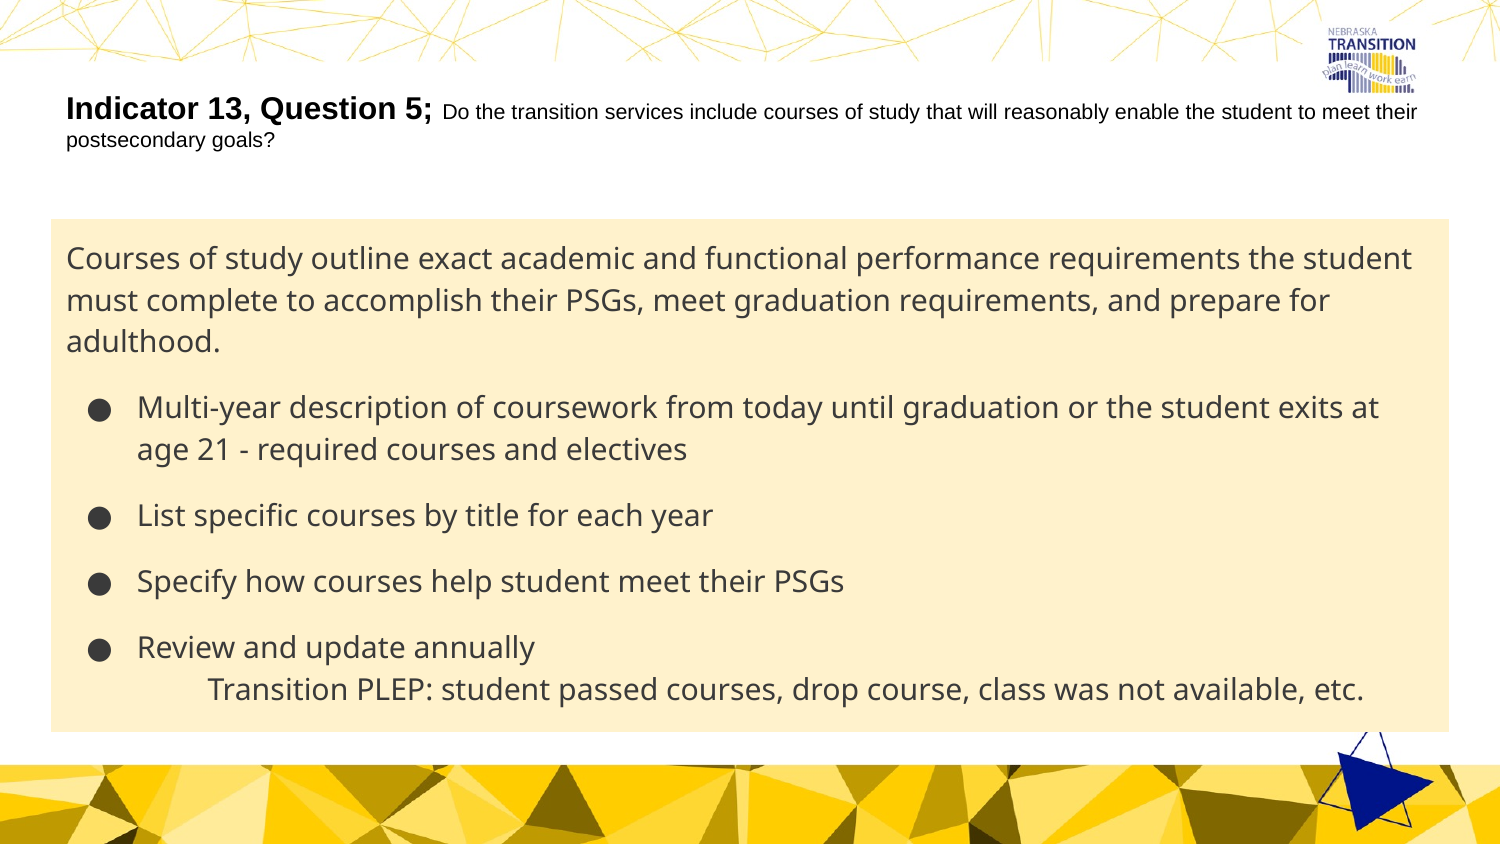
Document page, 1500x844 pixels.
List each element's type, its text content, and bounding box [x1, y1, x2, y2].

list Courses of study outline exact academic and functional performance requirements the student must complete to accomplish their PSGs, meet graduation requirements, and prepare for adulthood. Multi-year description of coursework from today until graduation or the student exits at age 21 - required courses and electives List specific courses by title for each year Specify how courses help student meet their PSGs Review and update annually Transition PLEP: student passed courses, drop course, class was not available, etc. [51, 219, 1449, 732]
title Indicator 13, Question 5; Do the transition services include courses of study that will reasonably enable the student to meet their postsecondary goals? [51, 72, 1449, 167]
picture [0, 0, 1500, 844]
